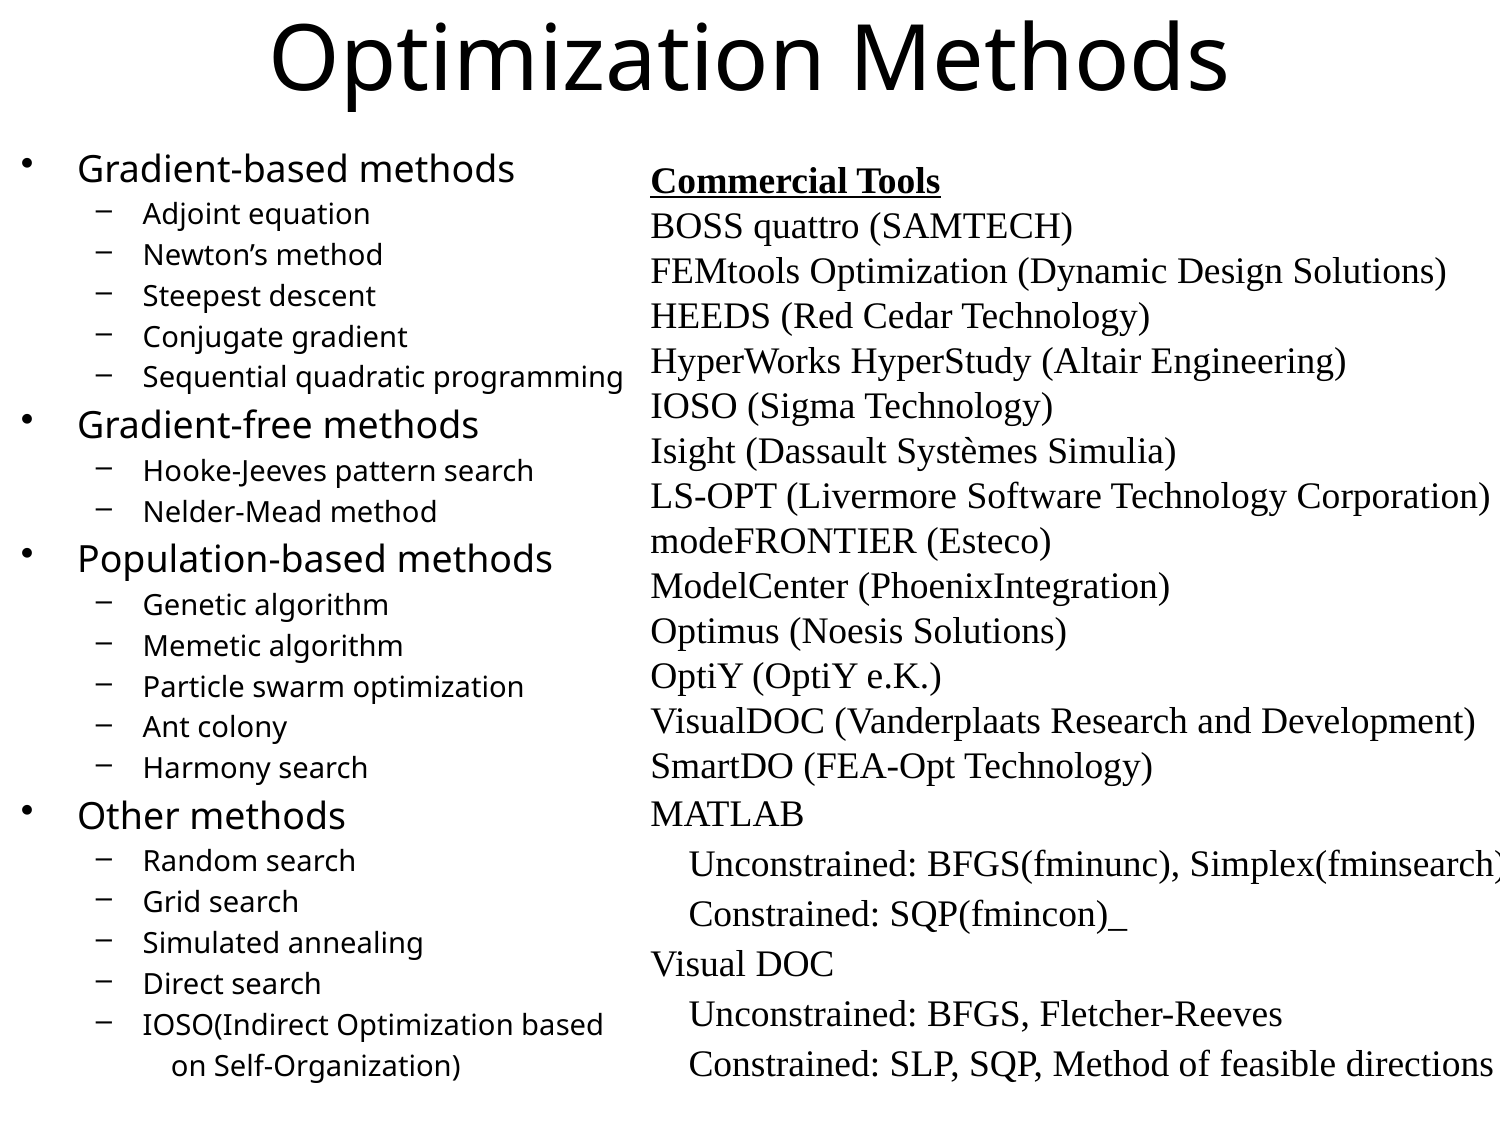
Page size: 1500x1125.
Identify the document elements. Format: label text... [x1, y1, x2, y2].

text_box Commercial Tools BOSS quattro (SAMTECH) FEMtools Optimization (Dynamic Design Solutions) HEEDS (Red Cedar Technology) HyperWorks HyperStudy (Altair Engineering) IOSO (Sigma Technology) Isight (Dassault Systèmes Simulia) LS-OPT (Livermore Software Technology Corporation) modeFRONTIER (Esteco) ModelCenter (PhoenixIntegration) Optimus (Noesis Solutions) OptiY (OptiY e.K.) VisualDOC (Vanderplaats Research and Development) SmartDO (FEA-Opt Technology) MATLAB Unconstrained: BFGS(fminunc), Simplex(fminsearch) Constrained: SQP(fmincon)_ Visual DOC Unconstrained: BFGS, Fletcher-Reeves Constrained: SLP, SQP, Method of feasible directions [635, 148, 1500, 1125]
title Optimization Methods [74, 0, 1426, 148]
list Gradient-based methods Adjoint equation Newton’s method Steepest descent Conjugate gradient Sequential quadratic programming Gradient-free methods Hooke-Jeeves pattern search Nelder-Mead method Population-based methods Genetic algorithm Memetic algorithm Particle swarm optimization Ant colony Harmony search Other methods Random search Grid search Simulated annealing Direct search IOSO(Indirect Optimization based on Self-Organization) [5, 136, 1357, 880]
